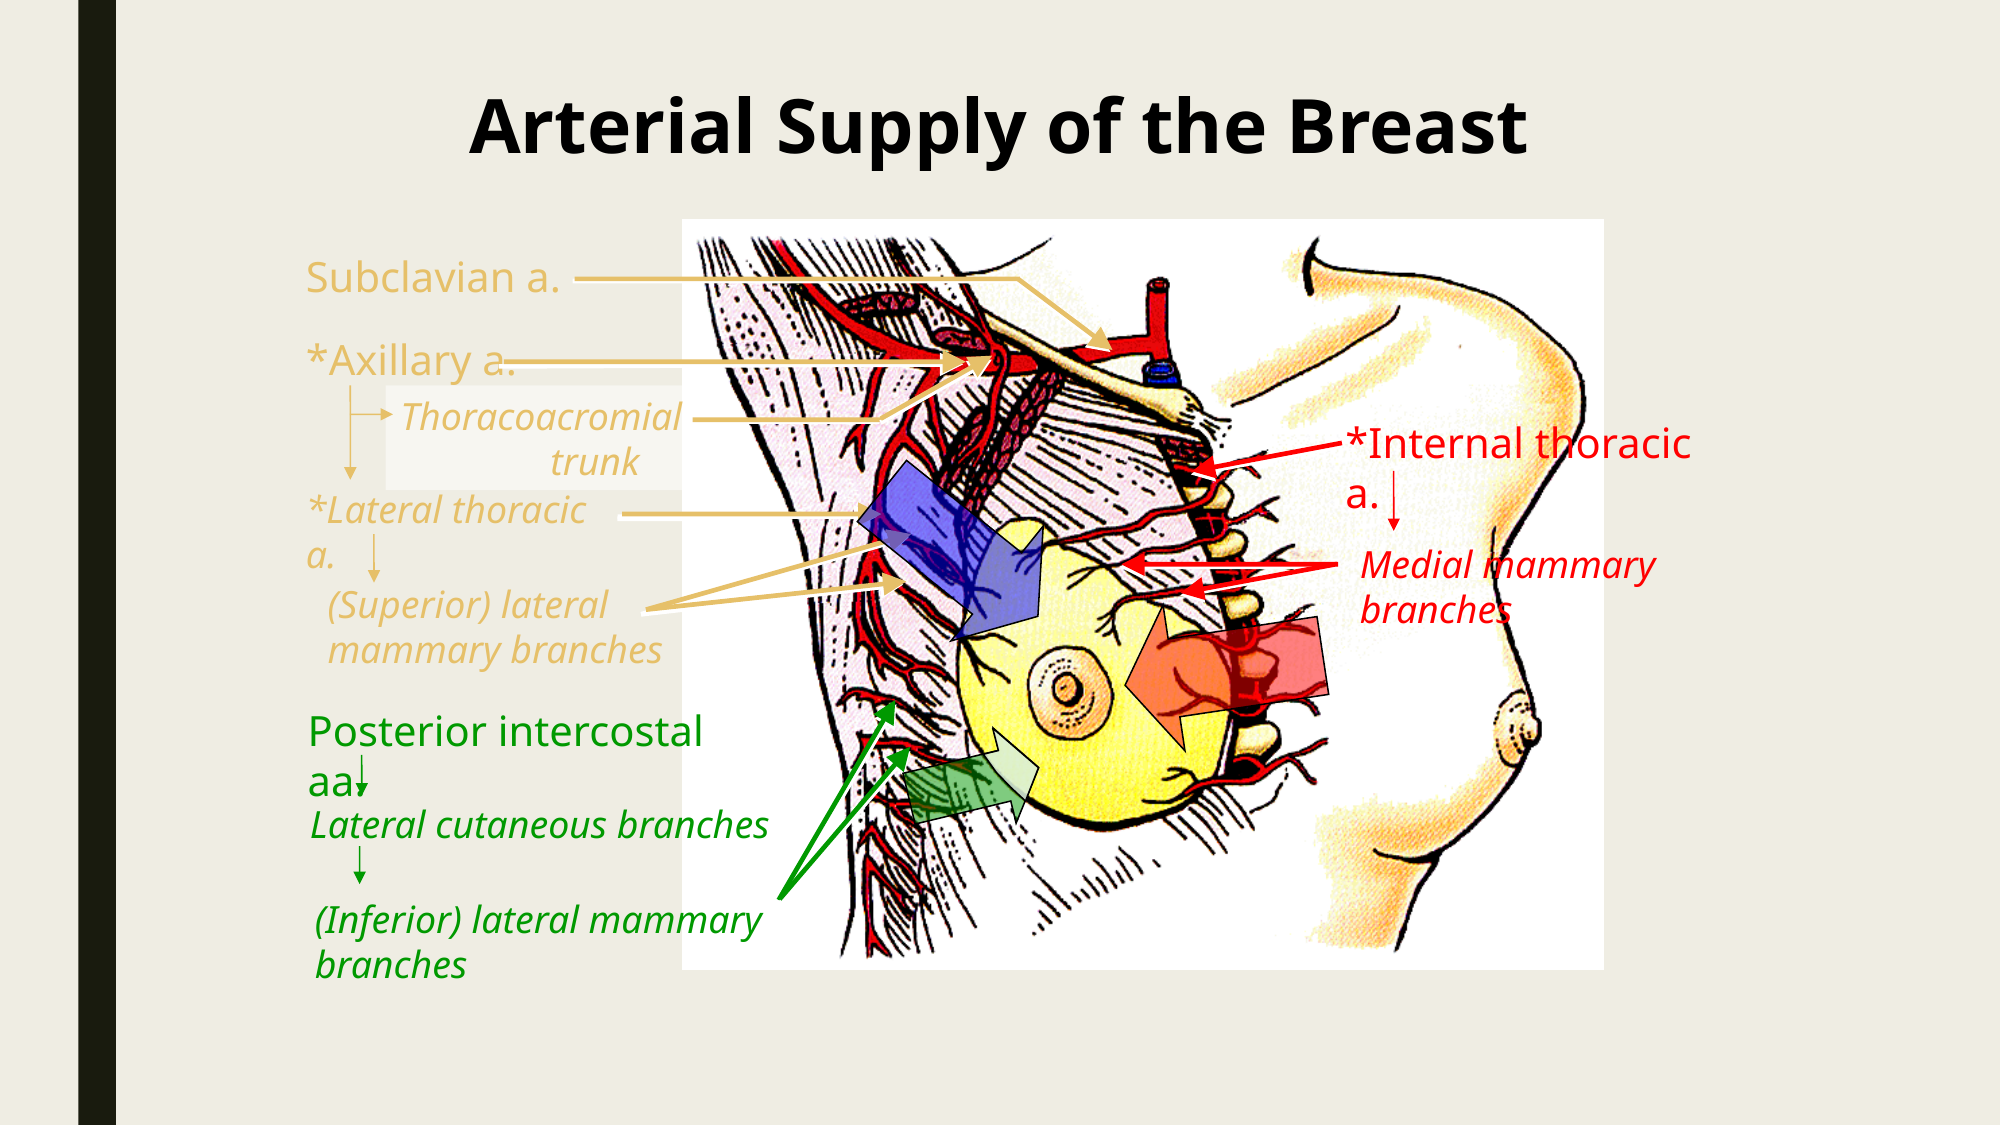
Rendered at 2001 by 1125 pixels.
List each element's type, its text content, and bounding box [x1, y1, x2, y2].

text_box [778, 699, 911, 905]
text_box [907, 728, 1041, 833]
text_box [385, 355, 993, 491]
text_box (Inferior) lateral mammary branches [300, 888, 798, 994]
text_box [291, 478, 882, 539]
text_box Arterial Supply of the Breast [350, 54, 1649, 193]
text_box [353, 846, 366, 885]
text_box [349, 385, 393, 480]
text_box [1190, 409, 1750, 476]
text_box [291, 326, 966, 392]
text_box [312, 534, 912, 680]
text_box Lateral cutaneous branches [295, 793, 682, 853]
picture [682, 219, 1604, 970]
text_box Posterior intercostal aa. [292, 697, 682, 813]
text_box [355, 754, 368, 793]
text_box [291, 243, 1113, 353]
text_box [1119, 533, 1750, 639]
